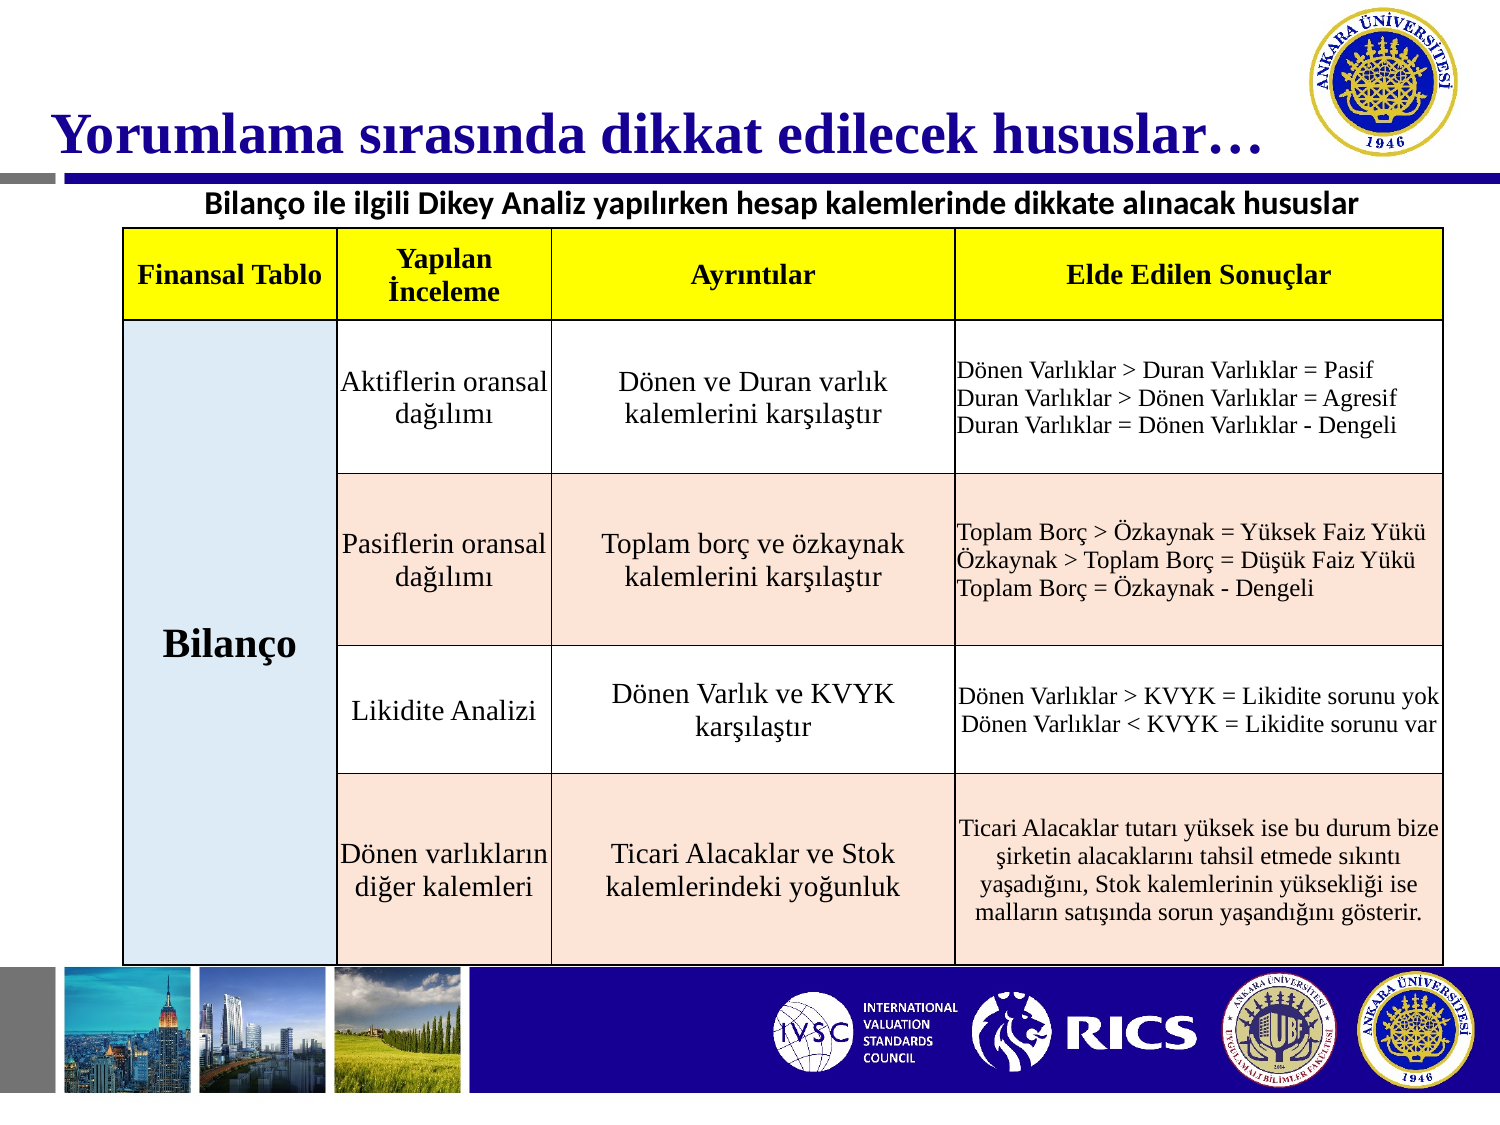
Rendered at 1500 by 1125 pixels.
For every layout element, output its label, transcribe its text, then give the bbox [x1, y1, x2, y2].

table_cell Dönen Varlık ve KVYK karşılaştır [552, 646, 954, 773]
table_cell Ayrıntılar [552, 229, 954, 319]
table_cell Ticari Alacaklar tutarı yüksek ise bu durum bize şirketin alacaklarını tahsil etmede sıkıntı yaşadığını, Stok kalemlerinin yüksekliği ise malların satışında sorun yaşandığını gösterir. [956, 774, 1442, 964]
table_cell Toplam Borç > Özkaynak = Yüksek Faiz Yükü Özkaynak > Toplam Borç = Düşük Faiz Yükü Toplam Borç = Özkaynak - Dengeli [956, 474, 1442, 645]
table_cell Dönen varlıkların diğer kalemleri [338, 774, 551, 964]
table_cell Pasiflerin oransal dağılımı [338, 474, 551, 645]
table_header Bilanço ile ilgili Dikey Analiz yapılırken hesap kalemlerinde dikkate alınacak hususlar [123, 183, 1443, 227]
table_cell Bilanço [124, 321, 336, 964]
table_cell Aktiflerin oransal dağılımı [338, 321, 551, 473]
table_cell Likidite Analizi [338, 646, 551, 773]
table_cell Ticari Alacaklar ve Stok kalemlerindeki yoğunluk [552, 774, 954, 964]
table_cell Finansal Tablo [124, 229, 336, 319]
table_cell Toplam borç ve özkaynak kalemlerini karşılaştır [552, 474, 954, 645]
picture [0, 0, 1500, 1125]
table_cell Elde Edilen Sonuçlar [956, 229, 1442, 319]
table_cell Dönen Varlıklar > Duran Varlıklar = Pasif Duran Varlıklar > Dönen Varlıklar = Agresif Duran Varlıklar = Dönen Varlıklar - Dengeli [956, 321, 1442, 473]
table_cell Dönen Varlıklar > KVYK = Likidite sorunu yok Dönen Varlıklar < KVYK = Likidite sorunu var [956, 646, 1442, 773]
table_cell Yapılan İnceleme [338, 229, 551, 319]
table_cell Dönen ve Duran varlık kalemlerini karşılaştır [552, 321, 954, 473]
